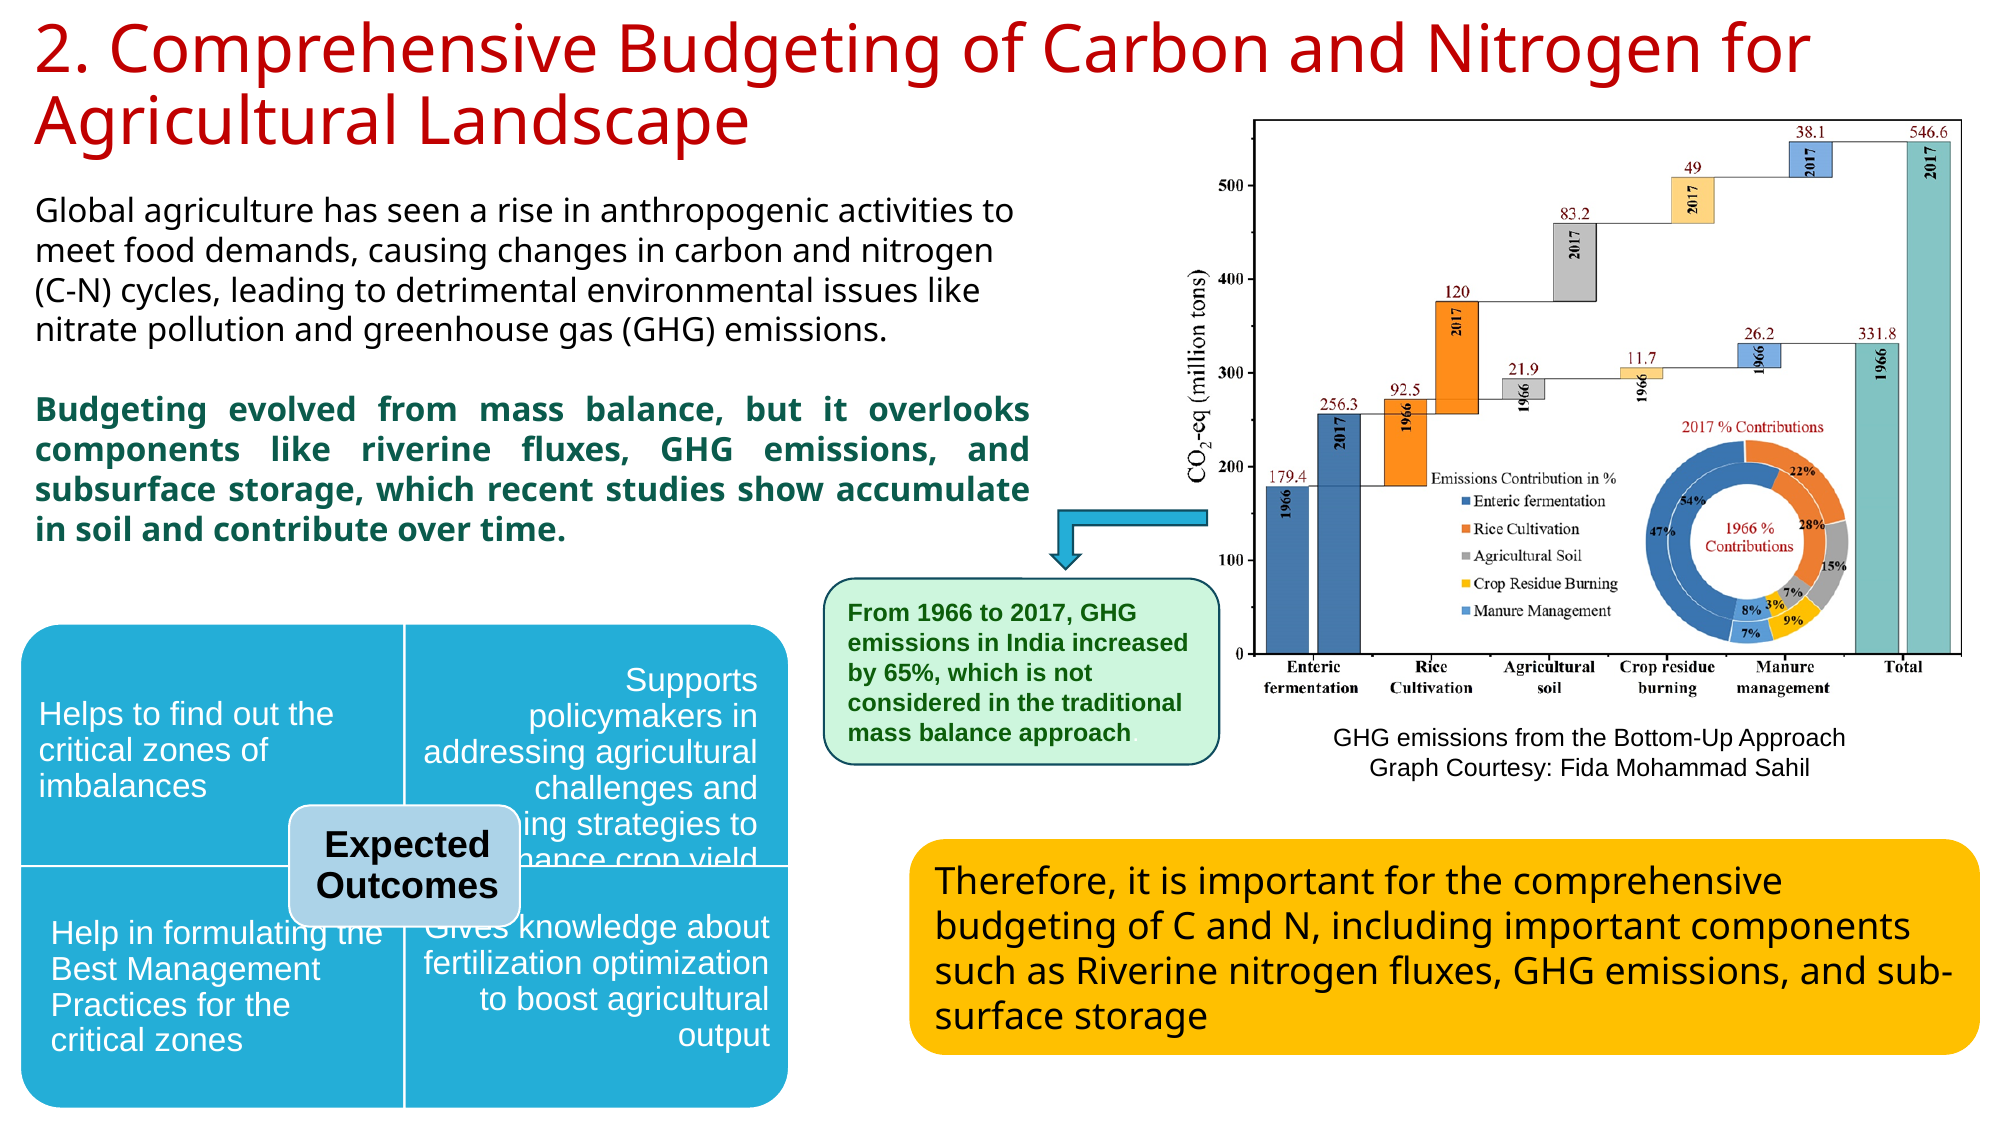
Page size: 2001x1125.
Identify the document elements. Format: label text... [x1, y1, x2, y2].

text_box 2. Comprehensive Budgeting of Carbon and Nitrogen for Agricultural Landscape [19, 7, 2000, 167]
text_box From 1966 to 2017, GHG emissions in India increased by 65%, which is not considered in the traditional mass balance approach. [822, 577, 1221, 766]
text_box Therefore, it is important for the comprehensive budgeting of C and N, including important components such as Riverine nitrogen fluxes, GHG emissions, and sub-surface storage [909, 839, 1981, 1055]
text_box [19, 623, 790, 1109]
picture [1175, 115, 1962, 703]
text_box GHG emissions from the Bottom-Up Approach Graph Courtesy: Fida Mohammad Sahil [1270, 714, 1910, 789]
text_box [1048, 509, 1175, 571]
text_box Global agriculture has seen a rise in anthropogenic activities to meet food demands, causing changes in carbon and nitrogen (C-N) cycles, leading to detrimental environmental issues like nitrate pollution and greenhouse gas (GHG) emissions. Budgeting evolved from mass balance, but it overlooks components like riverine fluxes, GHG emissions, and subsurface storage, which recent studies show accumulate in soil and contribute over time. [20, 181, 1047, 556]
